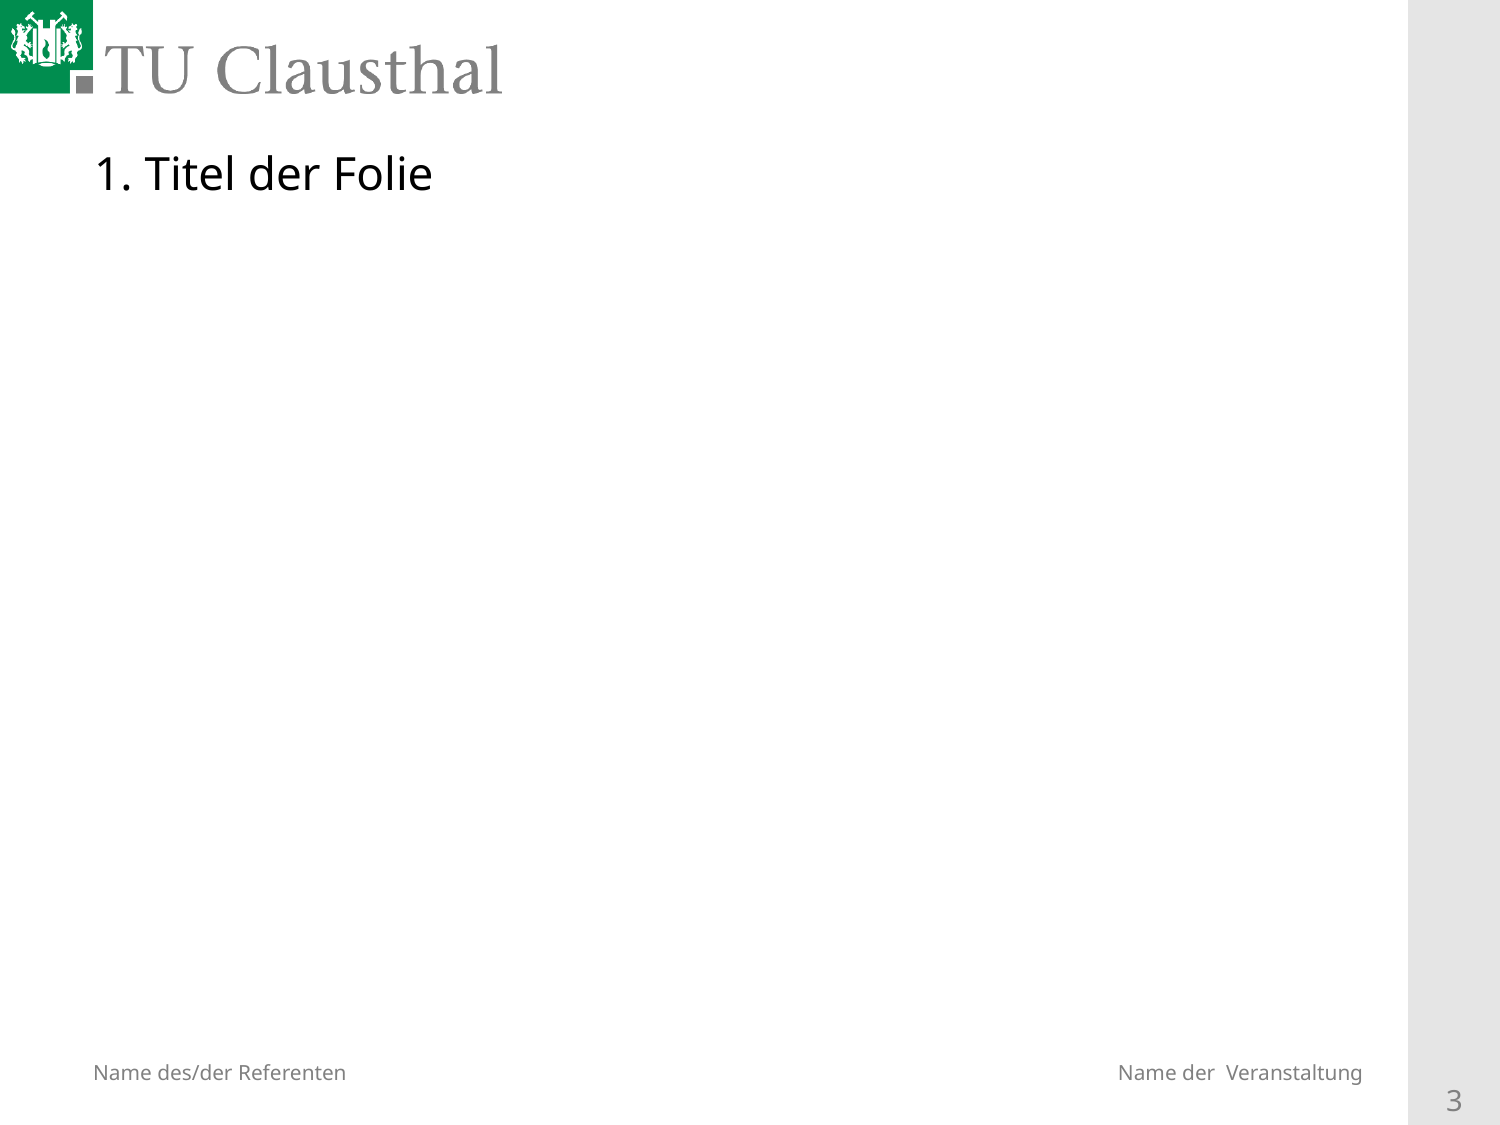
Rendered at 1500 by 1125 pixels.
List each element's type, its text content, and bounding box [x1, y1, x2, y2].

title 1. Titel der Folie [79, 137, 1375, 232]
picture [0, 0, 502, 94]
